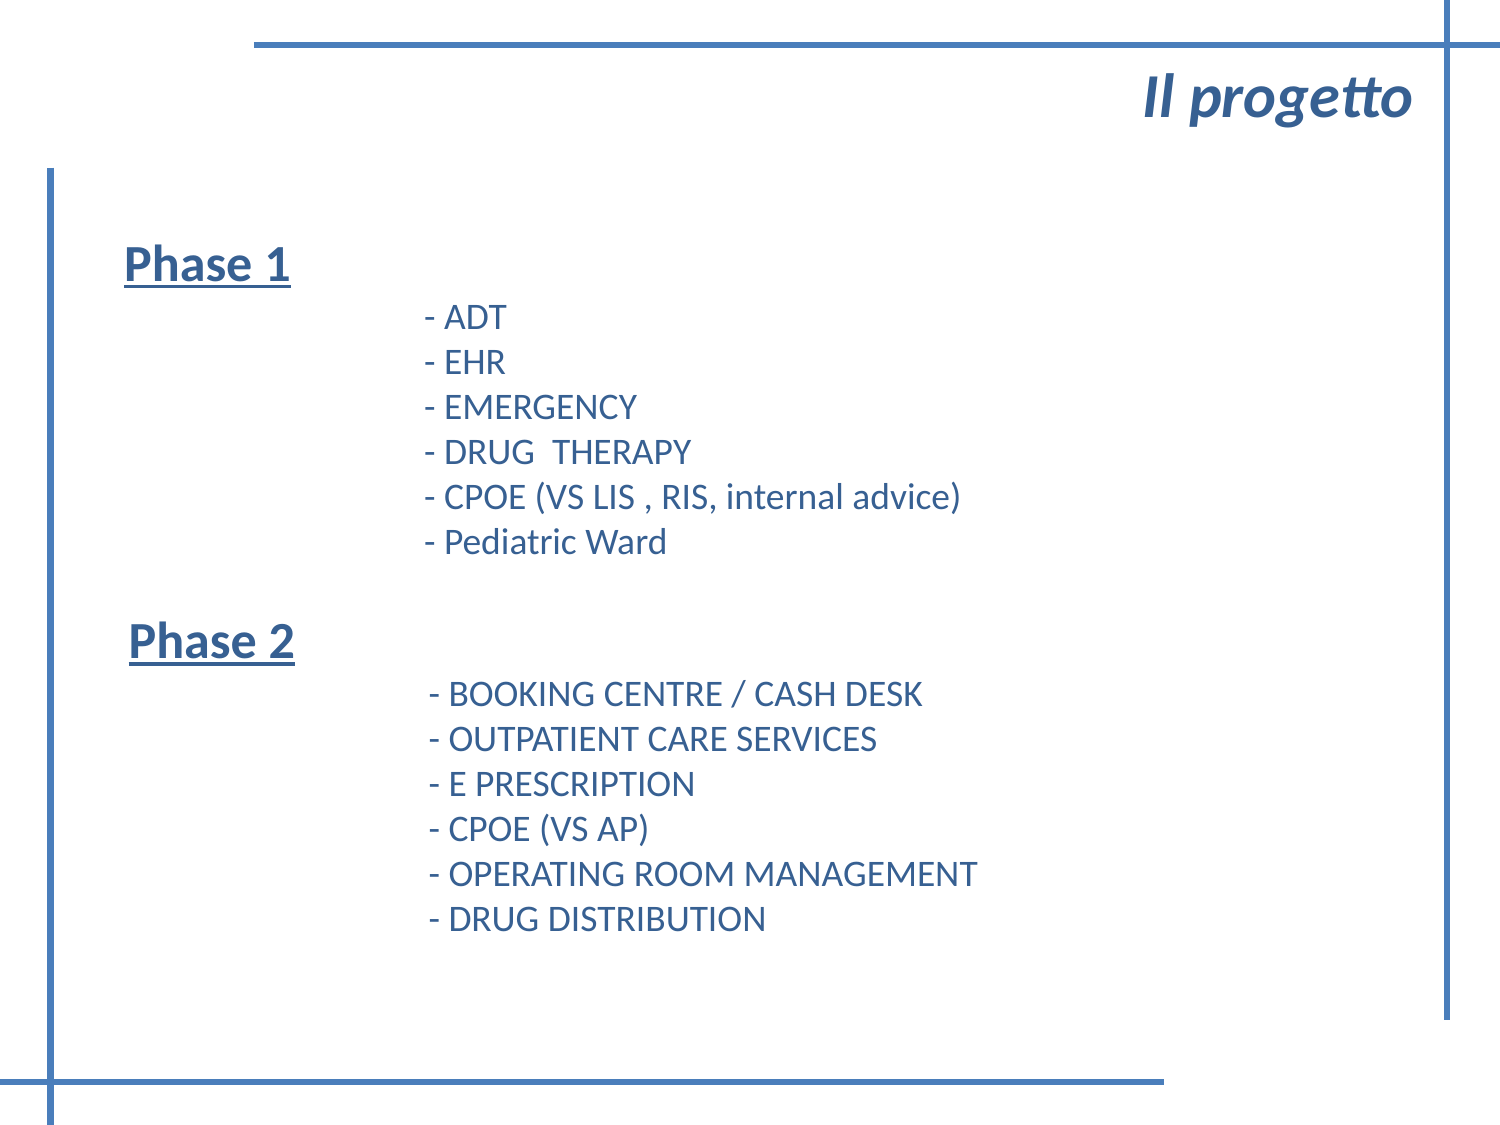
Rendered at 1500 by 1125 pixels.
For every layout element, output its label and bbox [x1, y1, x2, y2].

text_box [0, 0, 1500, 1125]
